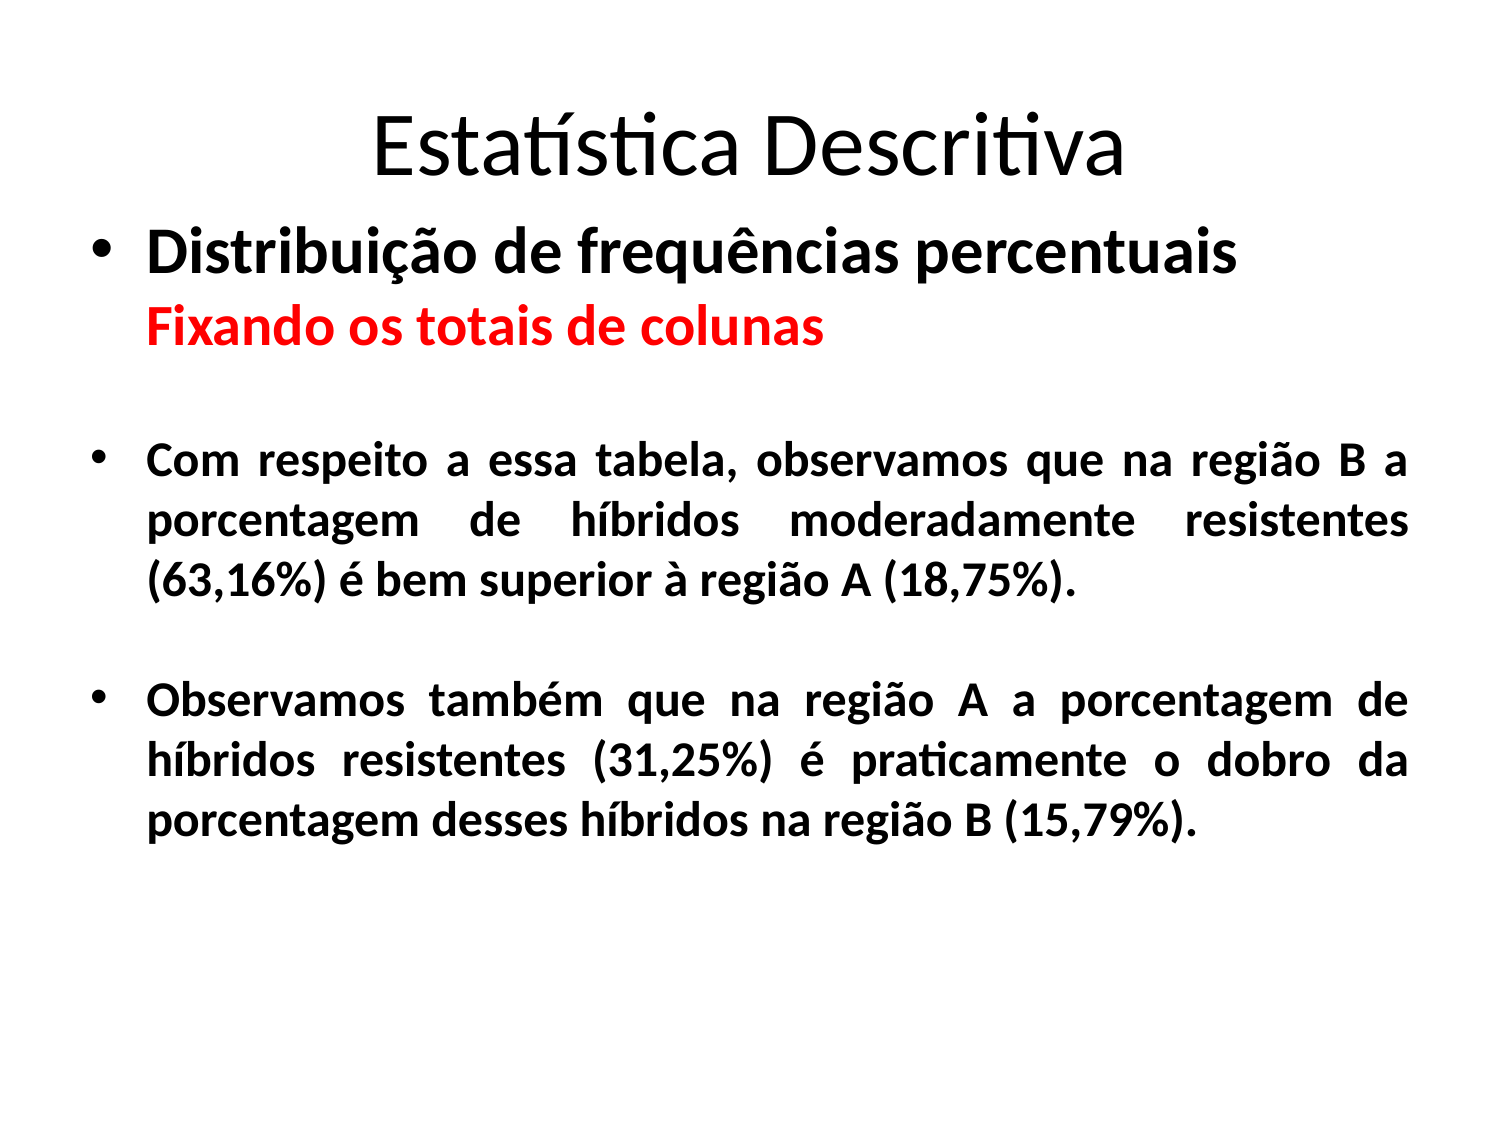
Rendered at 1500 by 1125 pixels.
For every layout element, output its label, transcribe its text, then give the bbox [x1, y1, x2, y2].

title Estatística Descritiva [75, 45, 1425, 199]
list Distribuição de frequências percentuais Fixando os totais de colunas Com respeito a essa tabela, observamos que na região B a porcentagem de híbridos moderadamente resistentes (63,16%) é bem superior à região A (18,75%). Observamos também que na região A a porcentagem de híbridos resistentes (31,25%) é praticamente o dobro da porcentagem desses híbridos na região B (15,79%). [75, 199, 1425, 1090]
